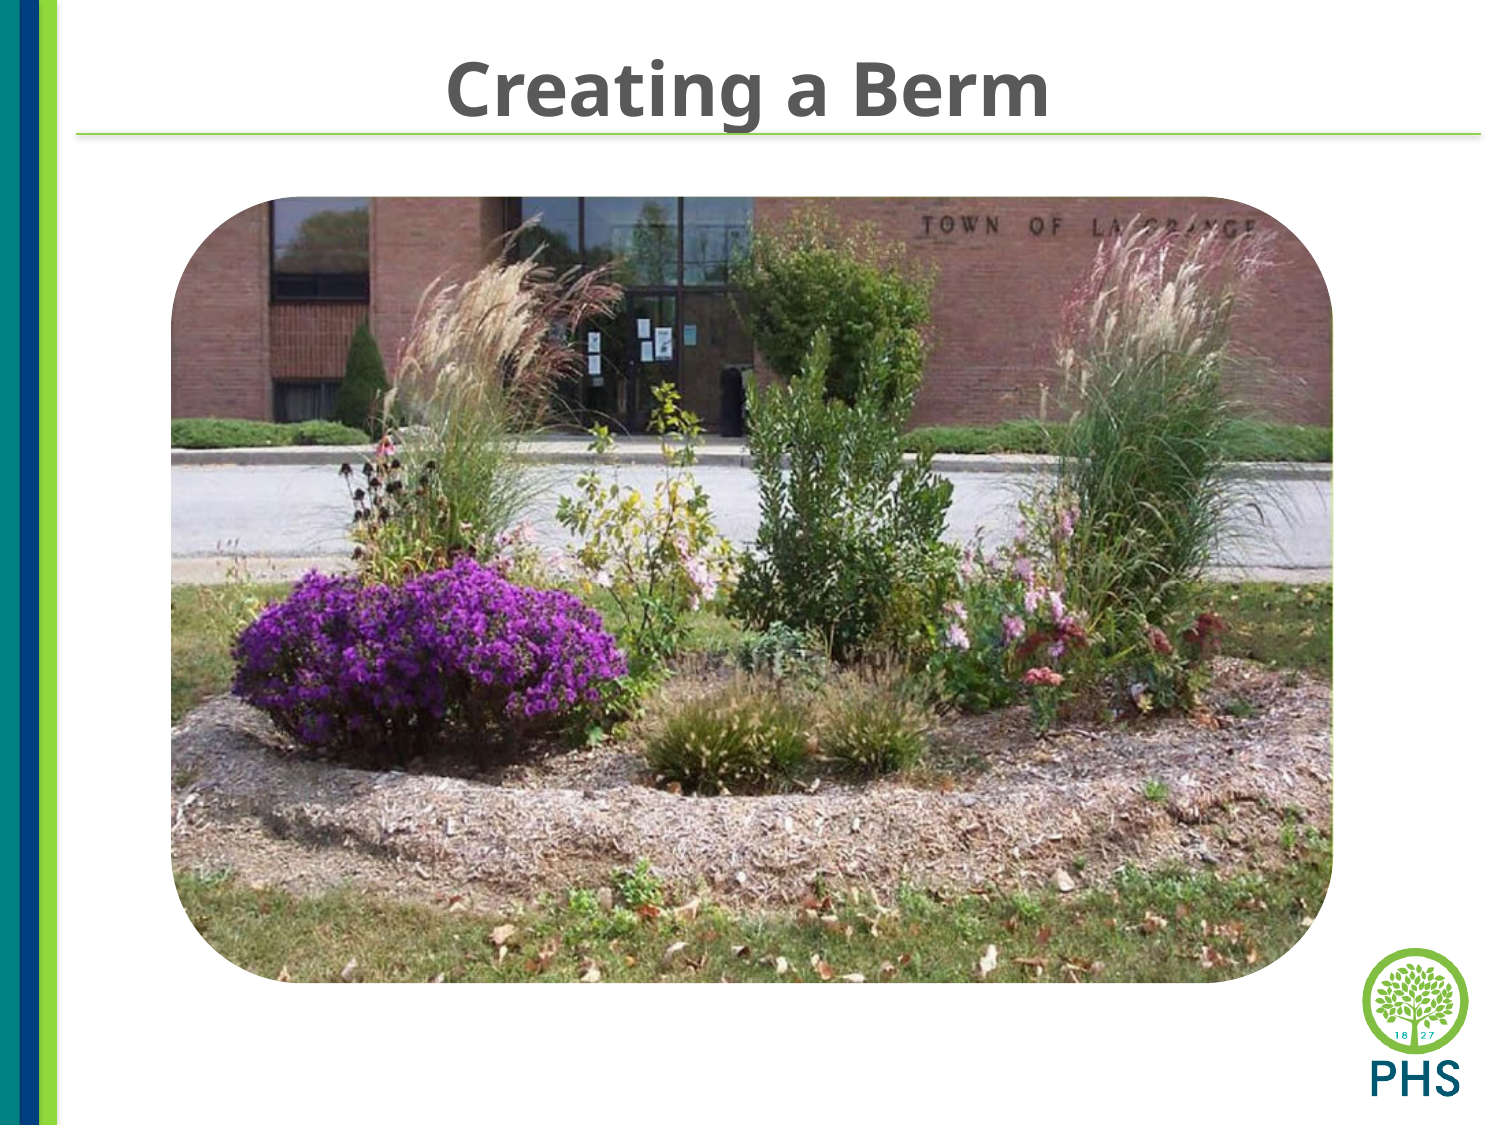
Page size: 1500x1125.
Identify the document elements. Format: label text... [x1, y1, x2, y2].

subtitle Creating a Berm [111, 143, 1387, 147]
subtitle Creating a Berm [111, 33, 1387, 131]
picture [1359, 944, 1471, 1099]
picture [170, 196, 1334, 984]
